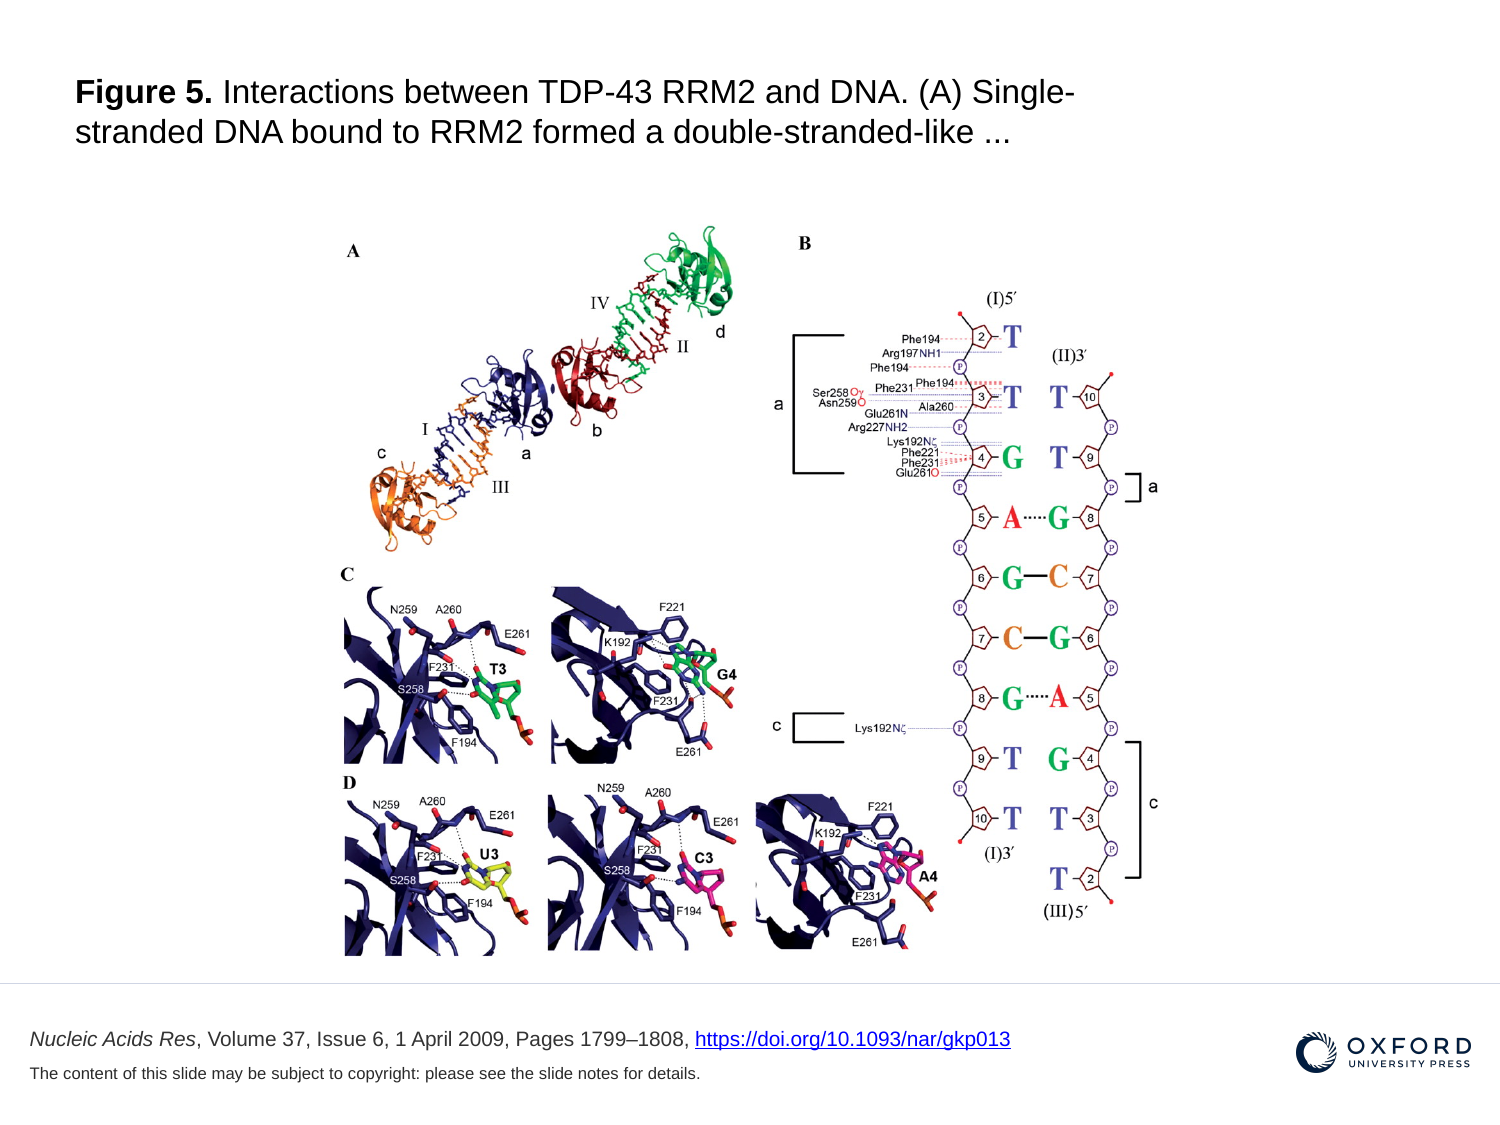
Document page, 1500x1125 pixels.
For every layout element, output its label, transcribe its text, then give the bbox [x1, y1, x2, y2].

footer Nucleic Acids Res, Volume 37, Issue 6, 1 April 2009, Pages 1799–1808, https://doi.org/10.1093/nar/gkp013 The content of this slide may be subject to copyright: please see the slide notes for details. [0, 983, 1260, 1125]
picture [1296, 1032, 1471, 1073]
picture [339, 224, 1159, 957]
title Figure 5. Interactions between TDP-43 RRM2 and DNA. (A) Single-stranded DNA bound to RRM2 formed a double-stranded-like ... [75, 69, 1078, 171]
